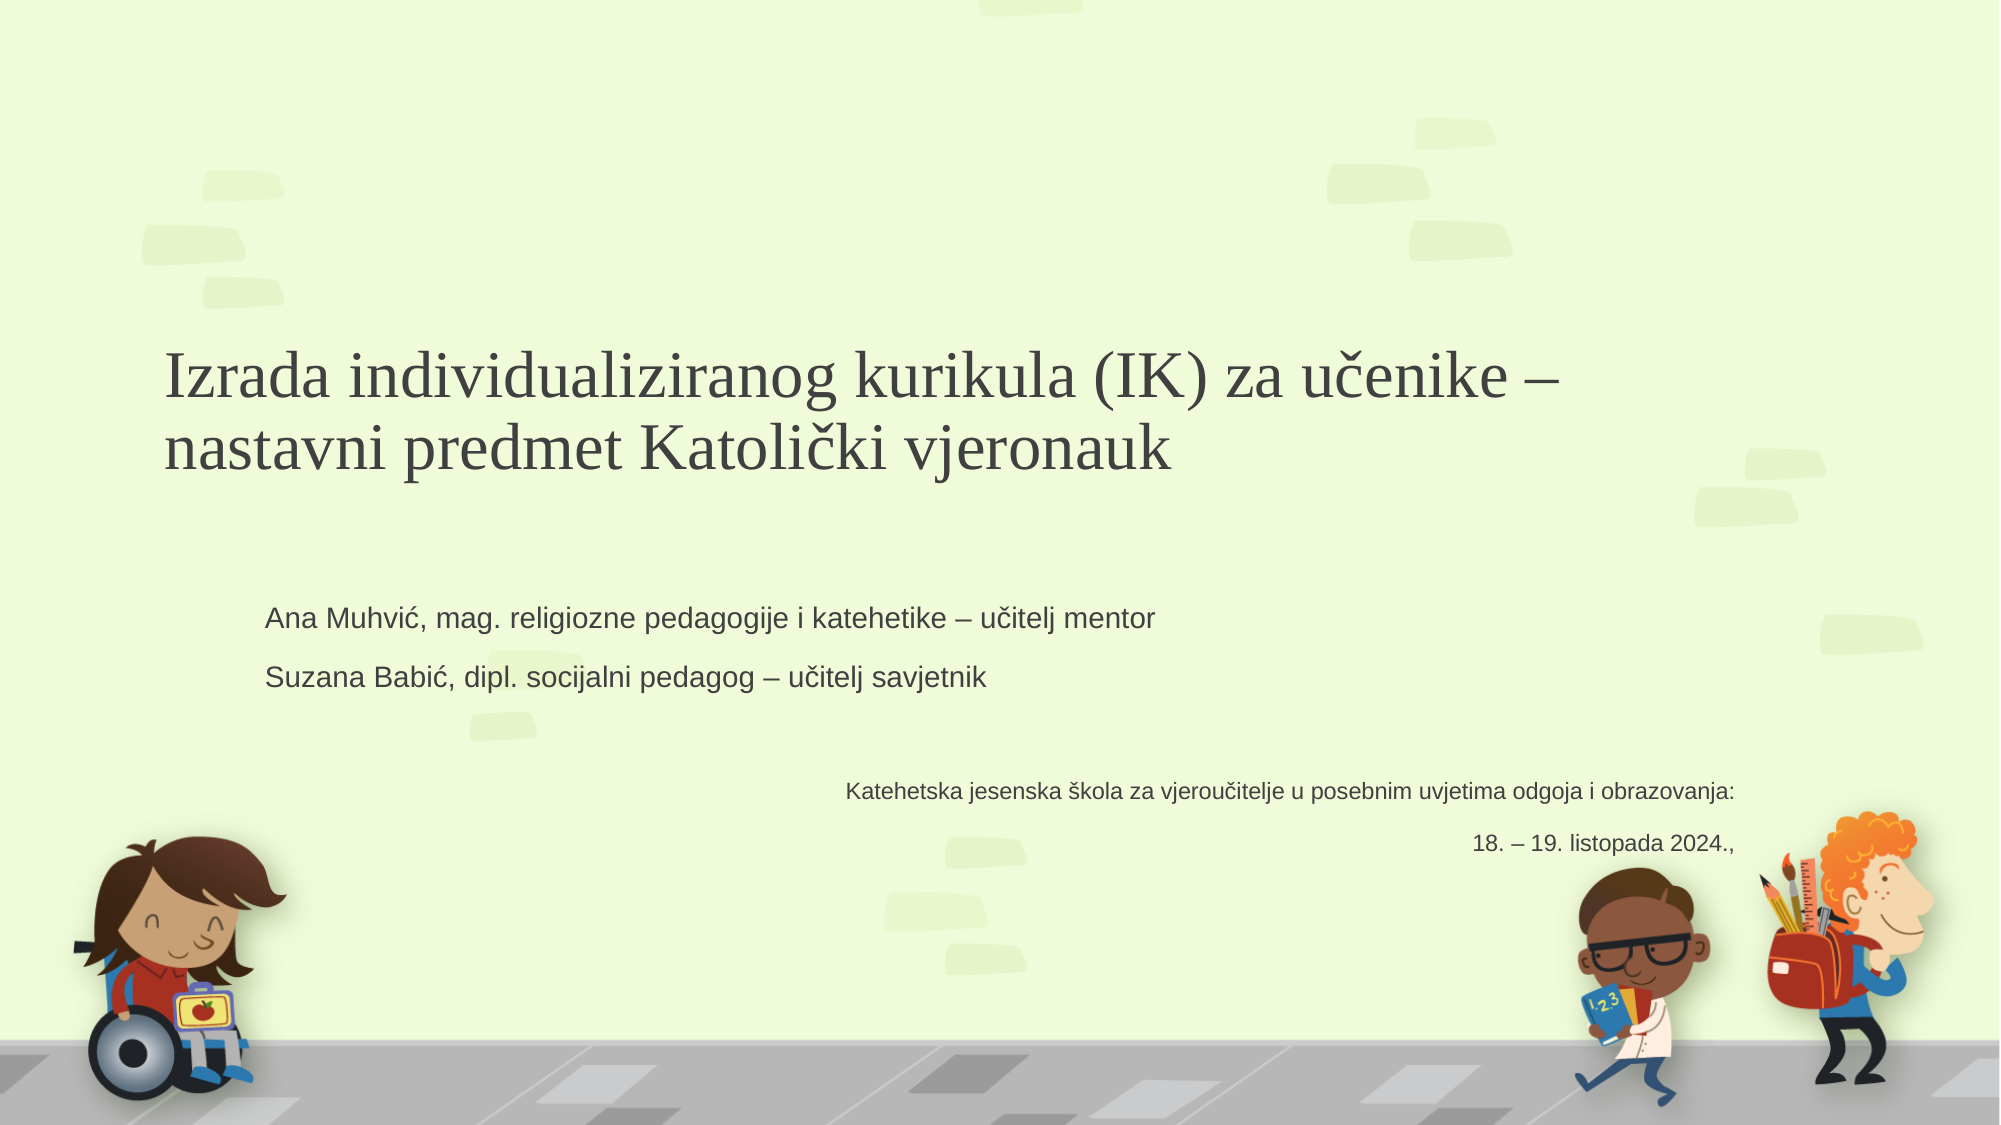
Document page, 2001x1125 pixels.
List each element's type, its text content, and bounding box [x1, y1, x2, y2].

title Izrada individualiziranog kurikula (IK) za učenike – nastavni predmet Katolički vjeronauk [149, 42, 1750, 492]
list Ana Muhvić, mag. religiozne pedagogije i katehetike – učitelj mentor Suzana Babić, dipl. socijalni pedagog – učitelj savjetnik Katehetska jesenska škola za vjeroučitelje u posebnim uvjetima odgoja i obrazovanja: 18. – 19. listopada 2024., [249, 299, 1750, 870]
picture [0, 0, 2000, 1125]
